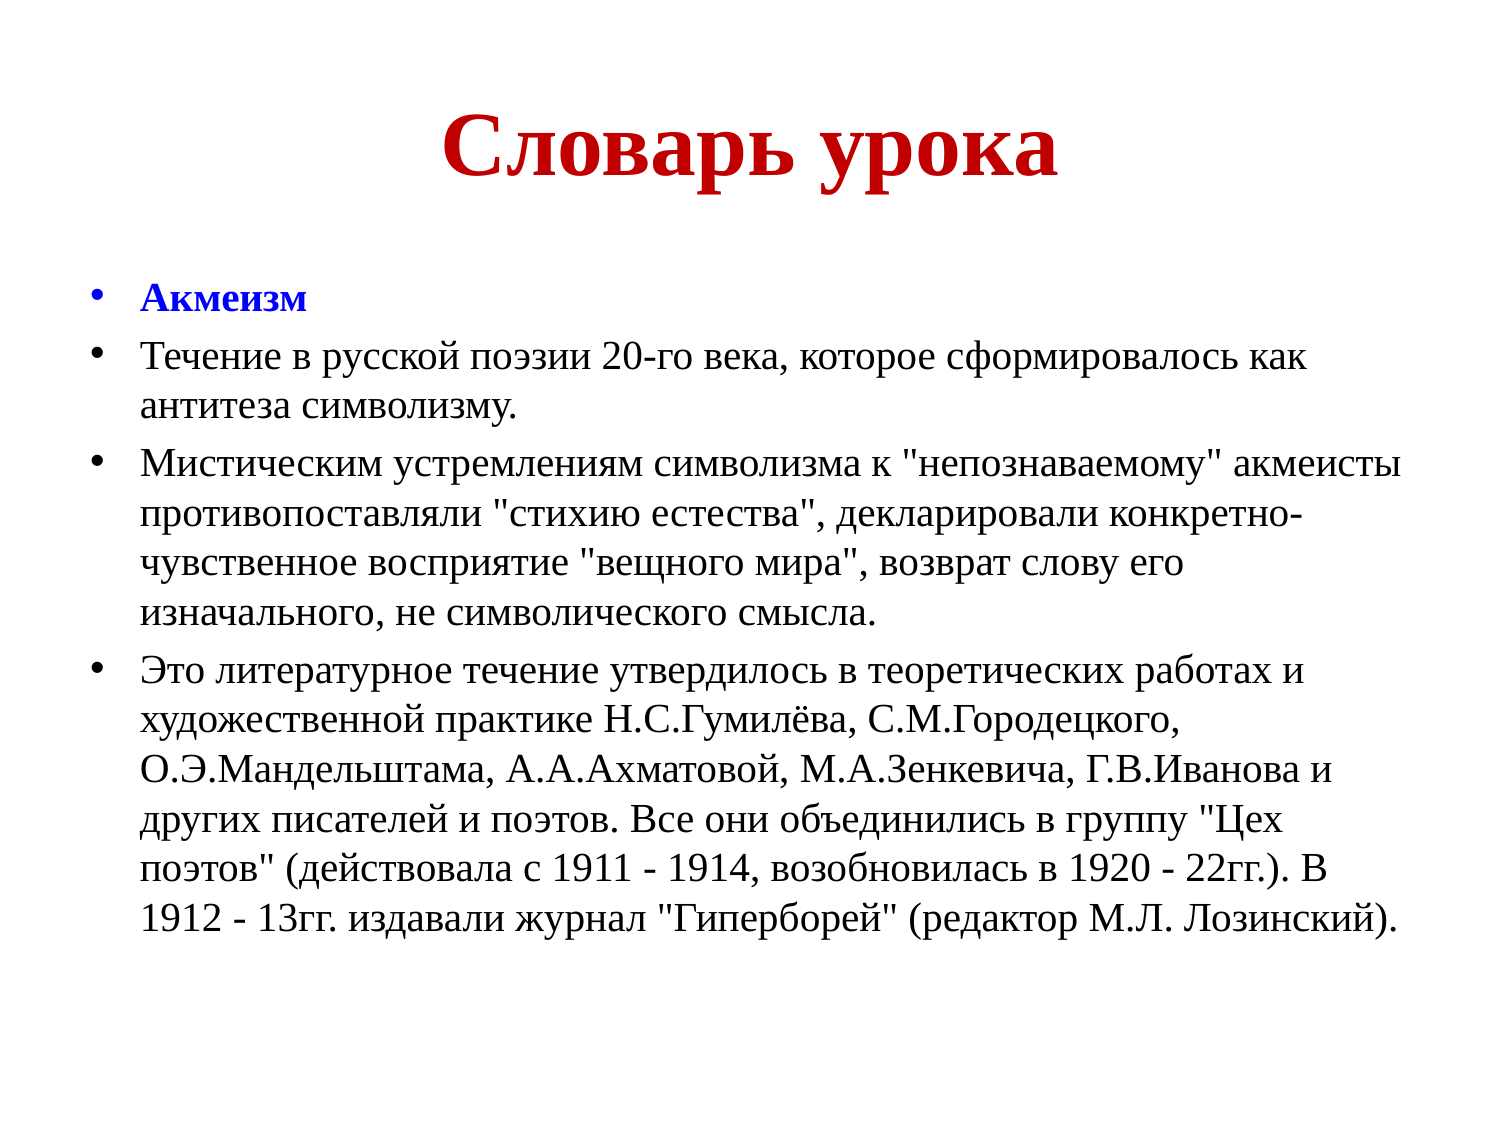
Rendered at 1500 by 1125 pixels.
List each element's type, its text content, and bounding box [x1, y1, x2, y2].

title Словарь урока [75, 45, 1425, 233]
list Акмеизм Течение в русской поэзии 20-го века, которое сформировалось как антитеза символизму. Мистическим устремлениям символизма к "непознаваемому" акмеисты противопоставляли "стихию естества", декларировали конкретно-чувственное восприятие "вещного мира", возврат слову его изначального, не символического смысла. Это литературное течение утвердилось в теоретических работах и художественной практике Н.С.Гумилёва, С.М.Городецкого, О.Э.Мандельштама, А.А.Ахматовой, М.А.Зенкевича, Г.В.Иванова и других писателей и поэтов. Все они объединились в группу "Цех поэтов" (действовала с 1911 - 1914, возобновилась в 1920 - 22гг.). В 1912 - 13гг. издавали журнал "Гиперборей" (редактор М.Л. Лозинский). [75, 262, 1425, 1005]
